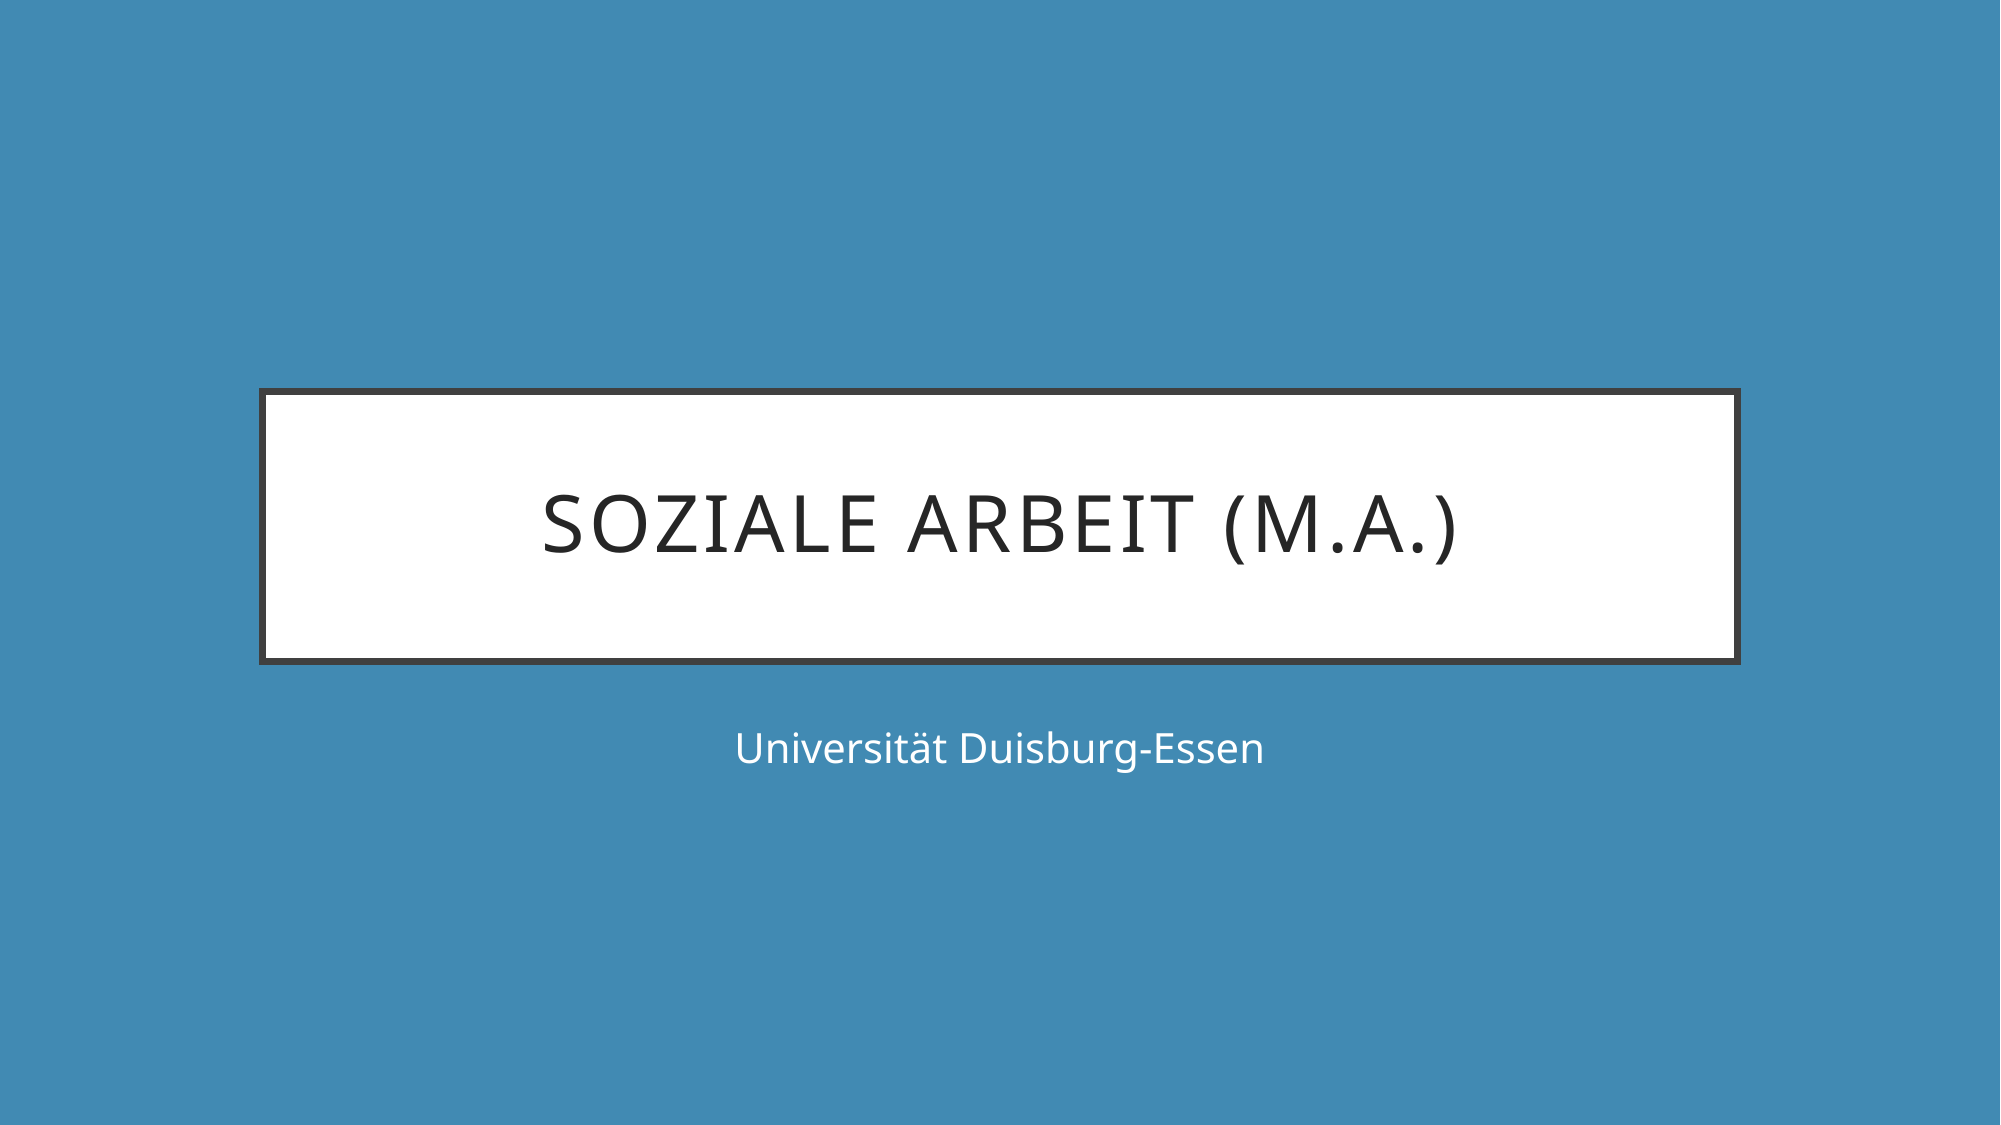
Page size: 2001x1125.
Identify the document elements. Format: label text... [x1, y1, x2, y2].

title Soziale Arbeit (M.A.) [259, 388, 1741, 665]
subtitle Universität Duisburg-Essen [442, 713, 1558, 918]
